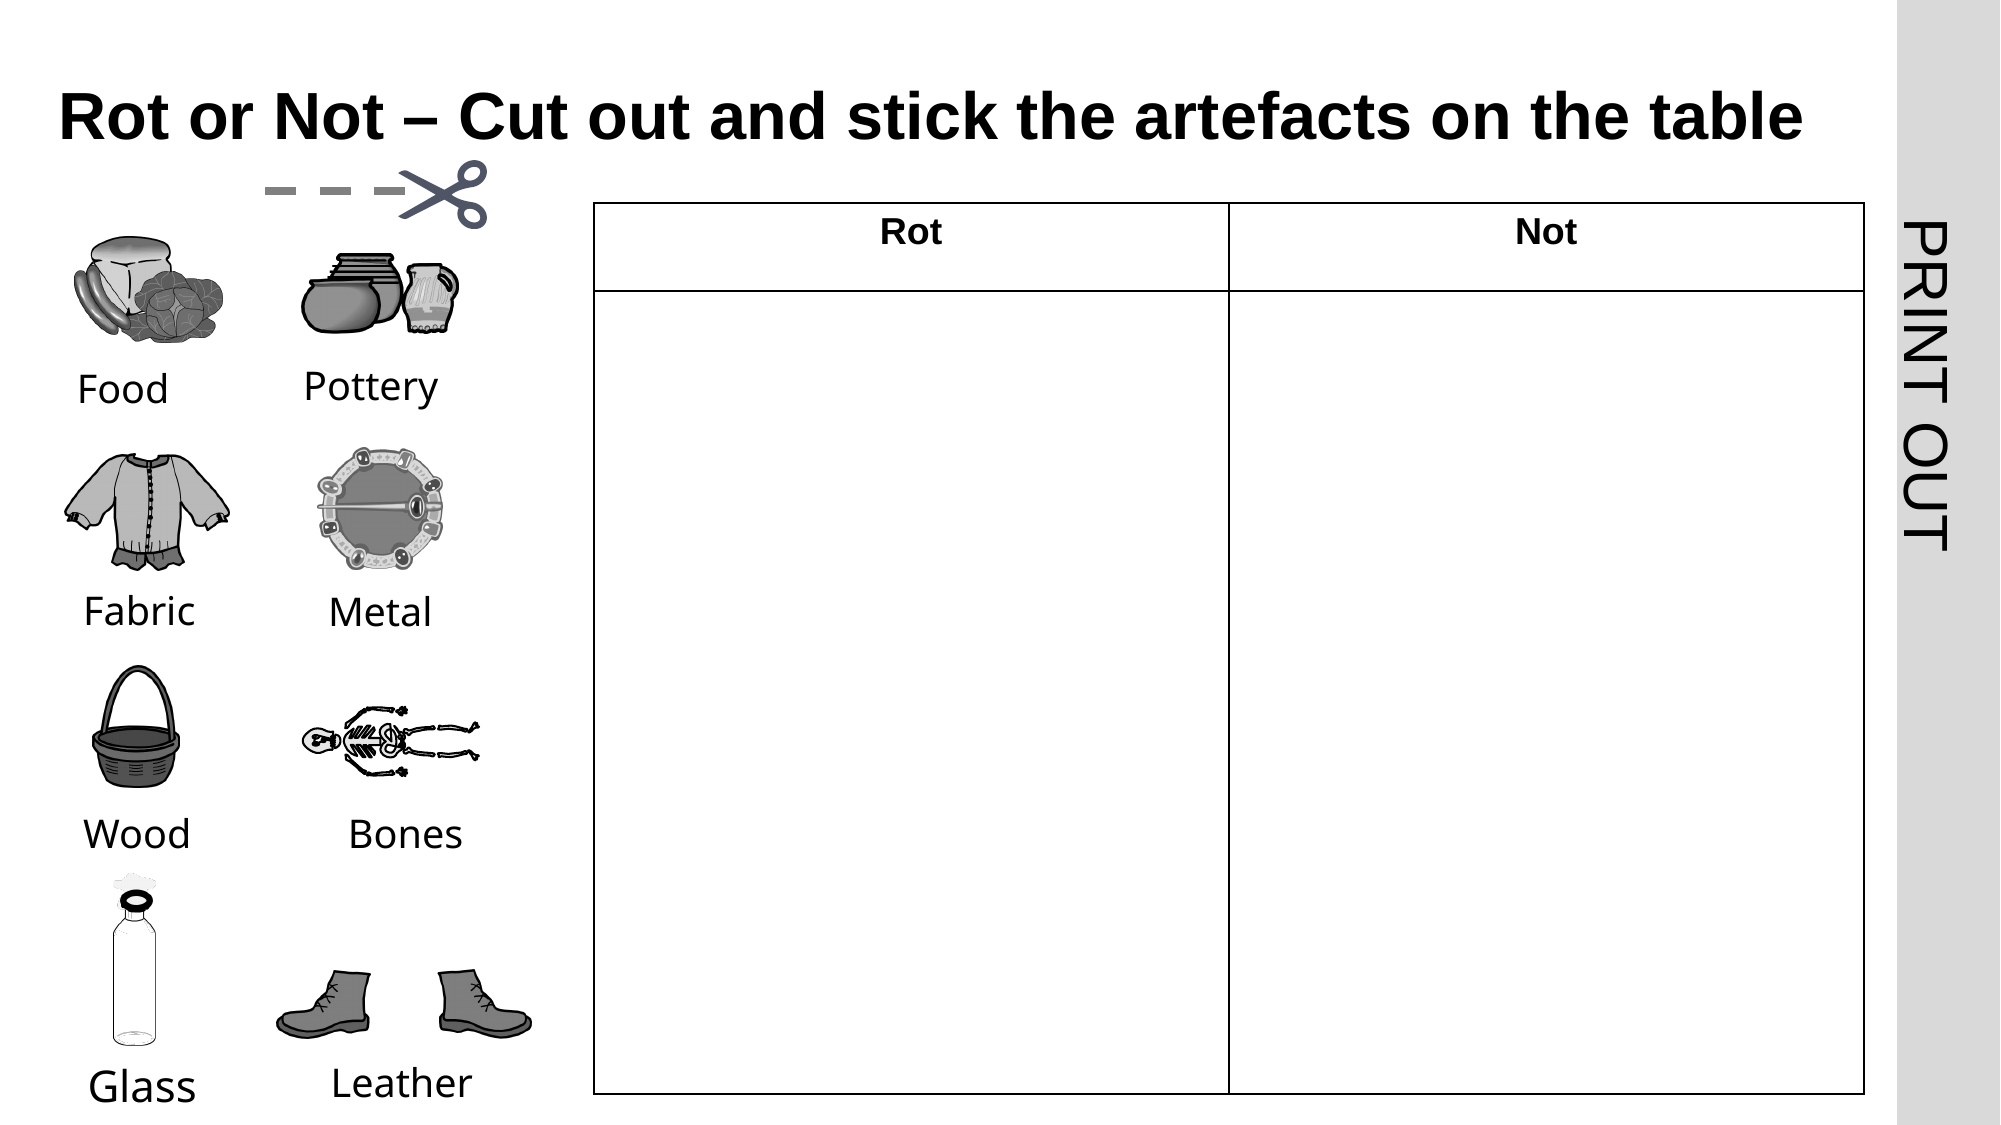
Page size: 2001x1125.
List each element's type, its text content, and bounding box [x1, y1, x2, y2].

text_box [62, 236, 223, 403]
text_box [72, 873, 238, 1101]
table_header Rot [595, 204, 1228, 290]
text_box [288, 253, 487, 400]
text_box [276, 969, 532, 1097]
title Rot or Not – Cut out and stick the artefacts on the table [58, 59, 1863, 177]
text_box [68, 665, 233, 848]
table_header Not [1230, 204, 1863, 290]
picture [74, 265, 131, 335]
table_cell [595, 292, 1228, 1093]
table_cell [1230, 292, 1863, 1093]
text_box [313, 447, 475, 626]
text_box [64, 453, 242, 625]
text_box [265, 160, 487, 229]
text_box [302, 706, 498, 848]
